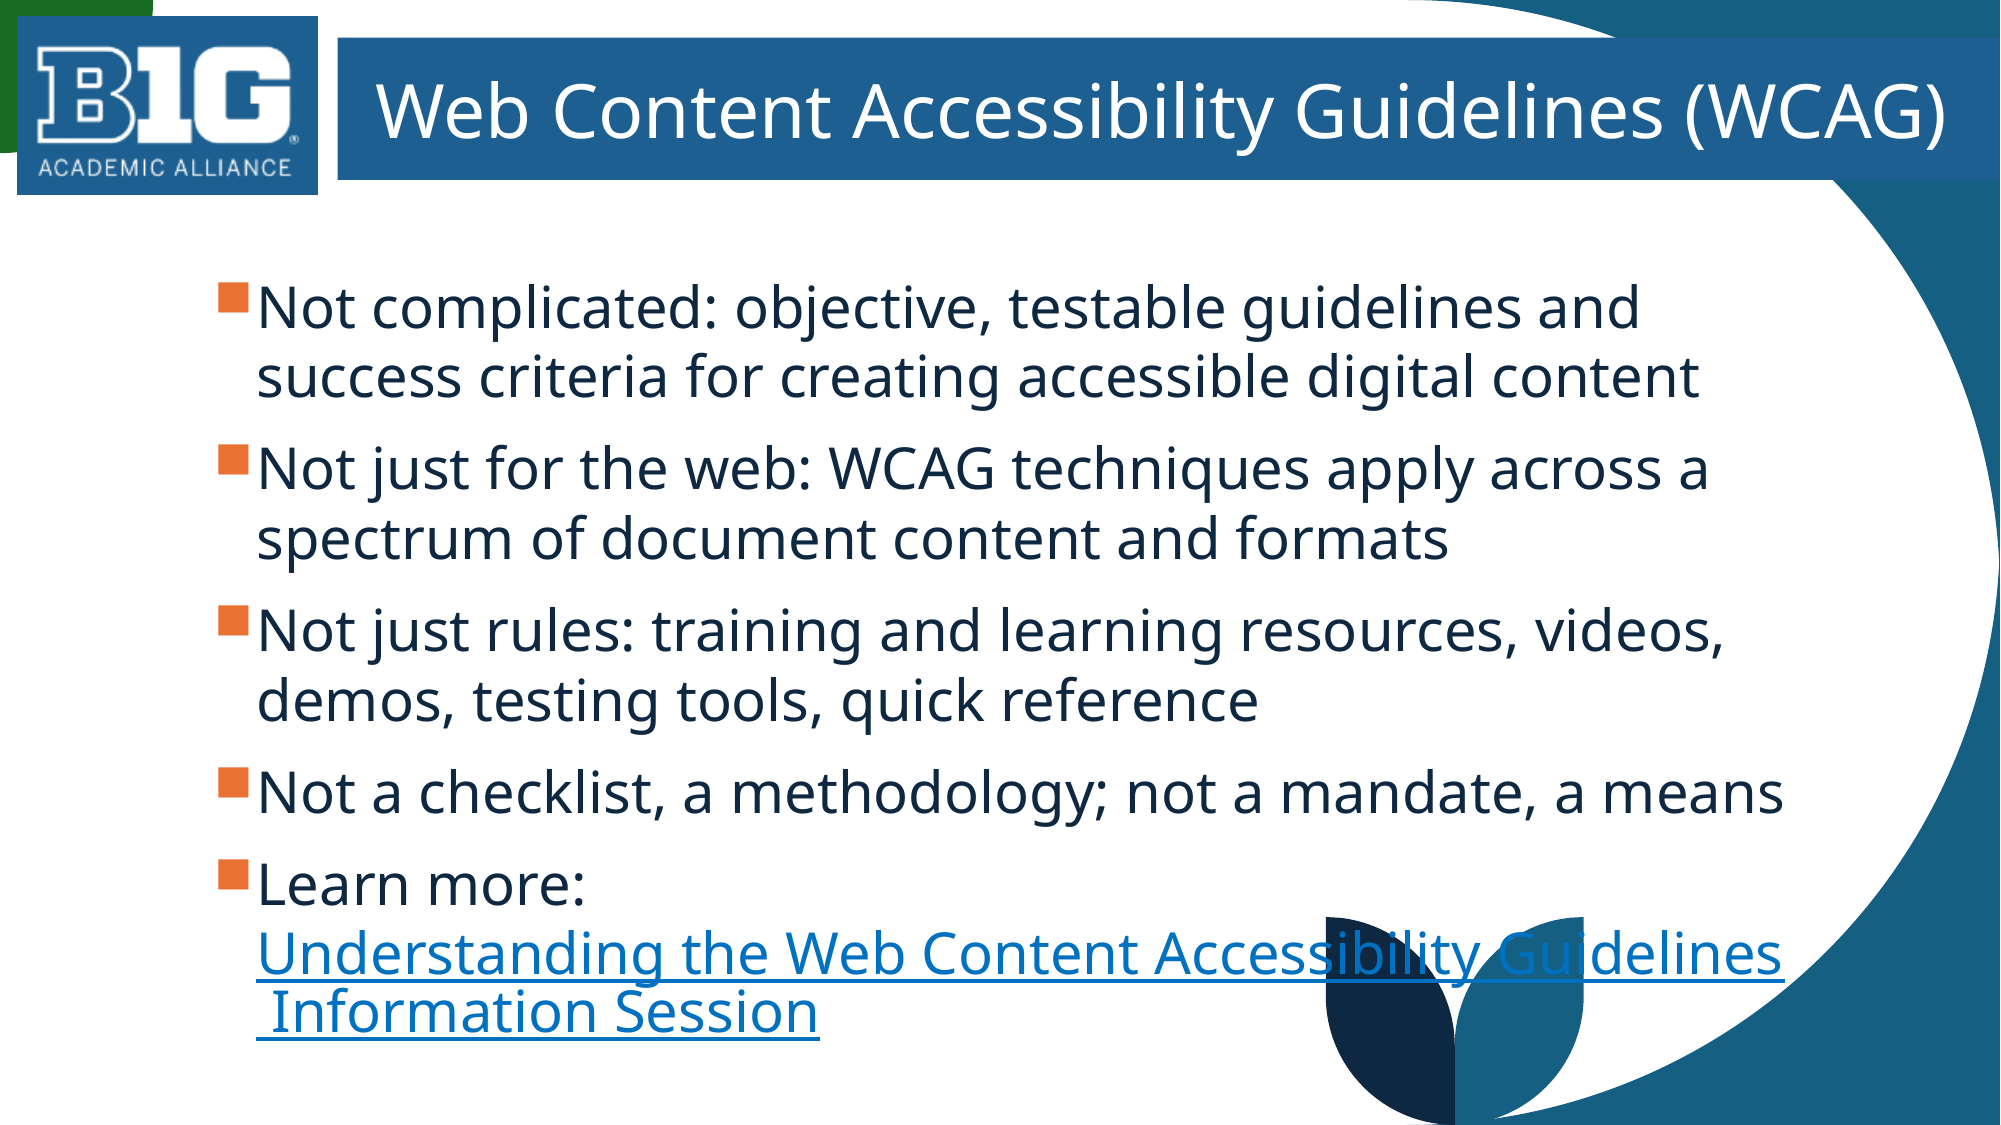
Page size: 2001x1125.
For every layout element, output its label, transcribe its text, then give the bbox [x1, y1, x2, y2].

picture [16, 16, 318, 196]
list Not complicated: objective, testable guidelines and success criteria for creating accessible digital content Not just for the web: WCAG techniques apply across a spectrum of document content and formats Not just rules: training and learning resources, videos, demos, testing tools, quick reference Not a checklist, a methodology; not a mandate, a means Learn more: Understanding the Web Content Accessibility Guidelines Information Session [197, 262, 1803, 1108]
title Web Content Accessibility Guidelines (WCAG) [337, 37, 2000, 180]
